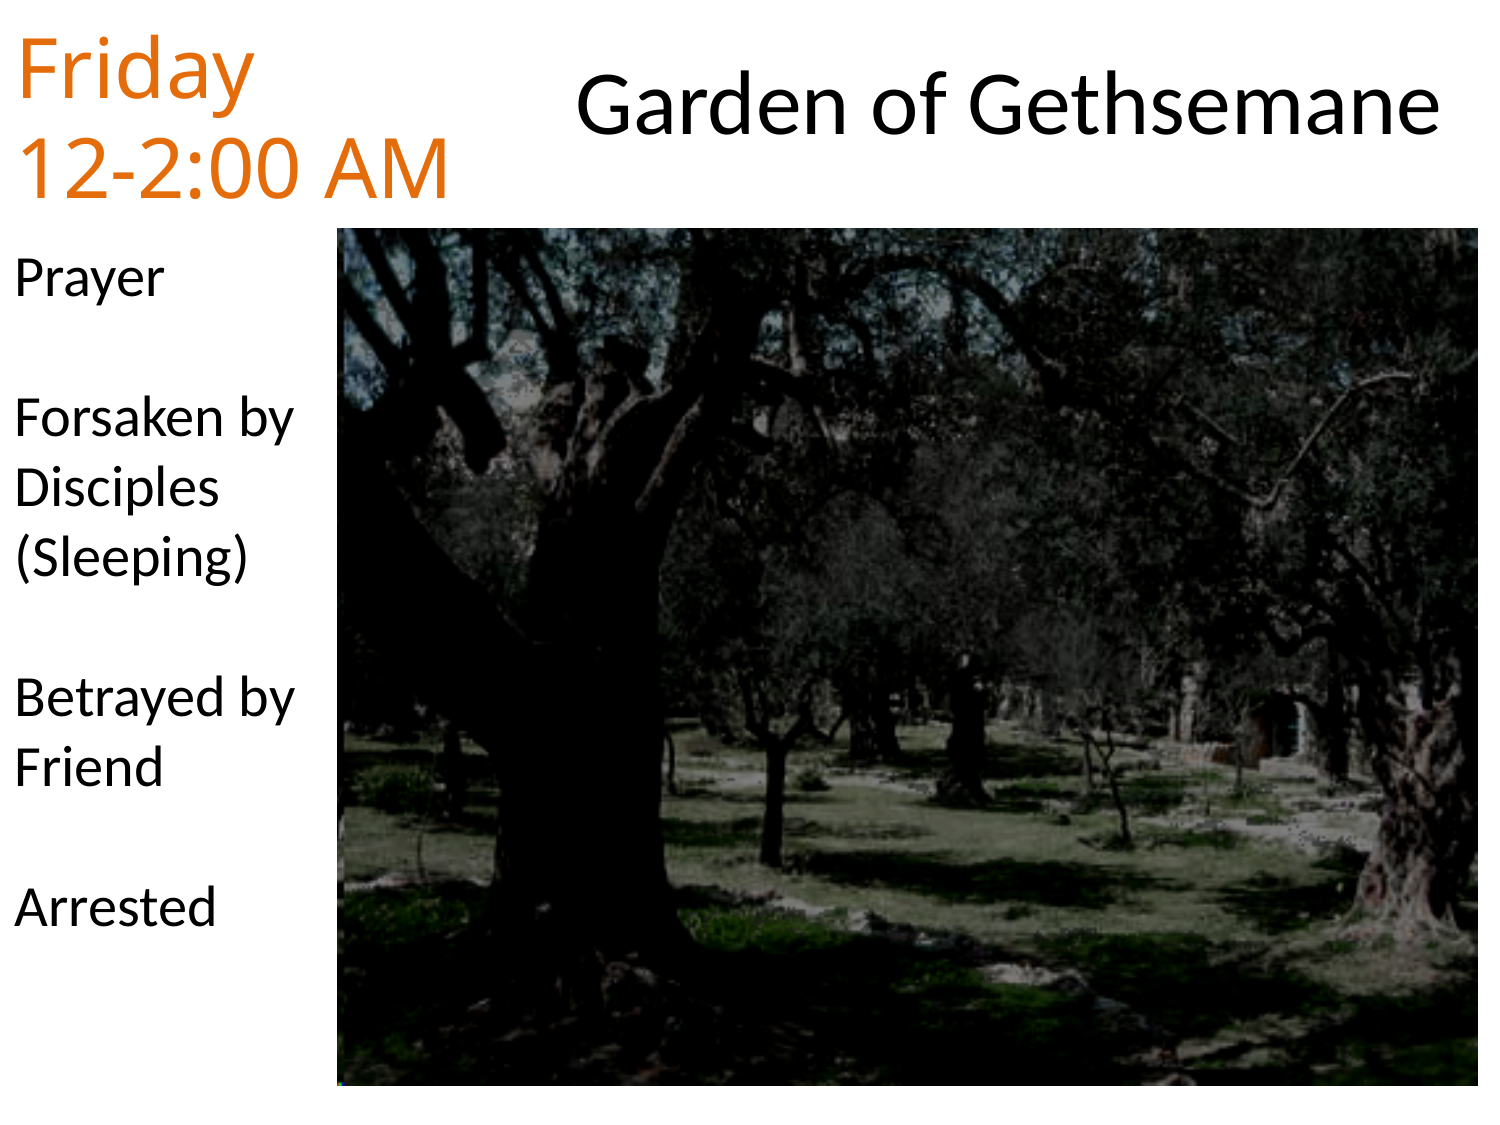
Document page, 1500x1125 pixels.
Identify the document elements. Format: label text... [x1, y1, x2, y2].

title Garden of Gethsemane [545, 4, 1474, 192]
text_box Friday 12-2:00 AM [1, 7, 588, 223]
text_box Prayer Forsaken by Disciples (Sleeping) Betrayed by Friend Arrested [0, 230, 334, 946]
picture [337, 228, 1478, 1087]
